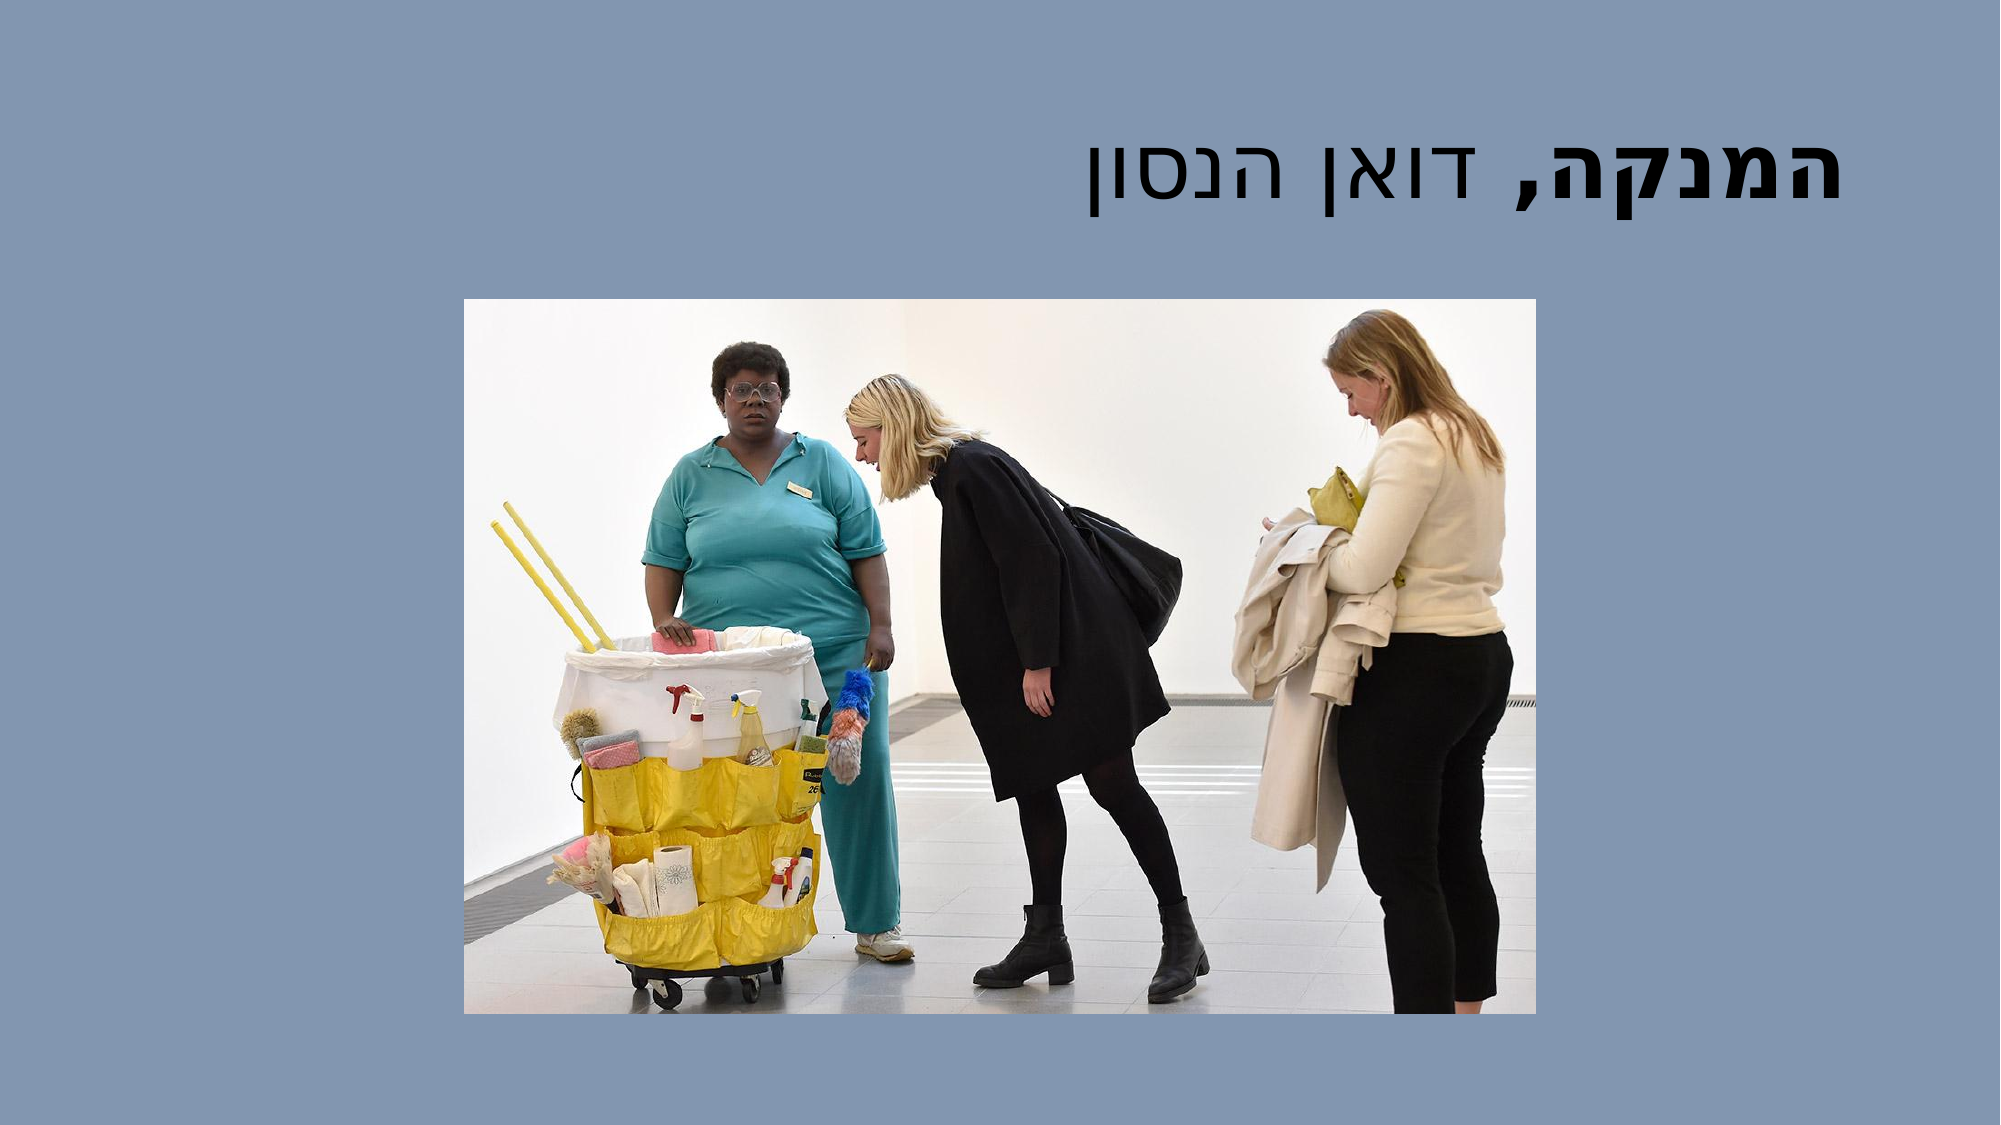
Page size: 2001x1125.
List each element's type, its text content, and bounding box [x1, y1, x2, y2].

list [464, 299, 1536, 1014]
title המנקה, דואן הנסון [137, 59, 1863, 278]
